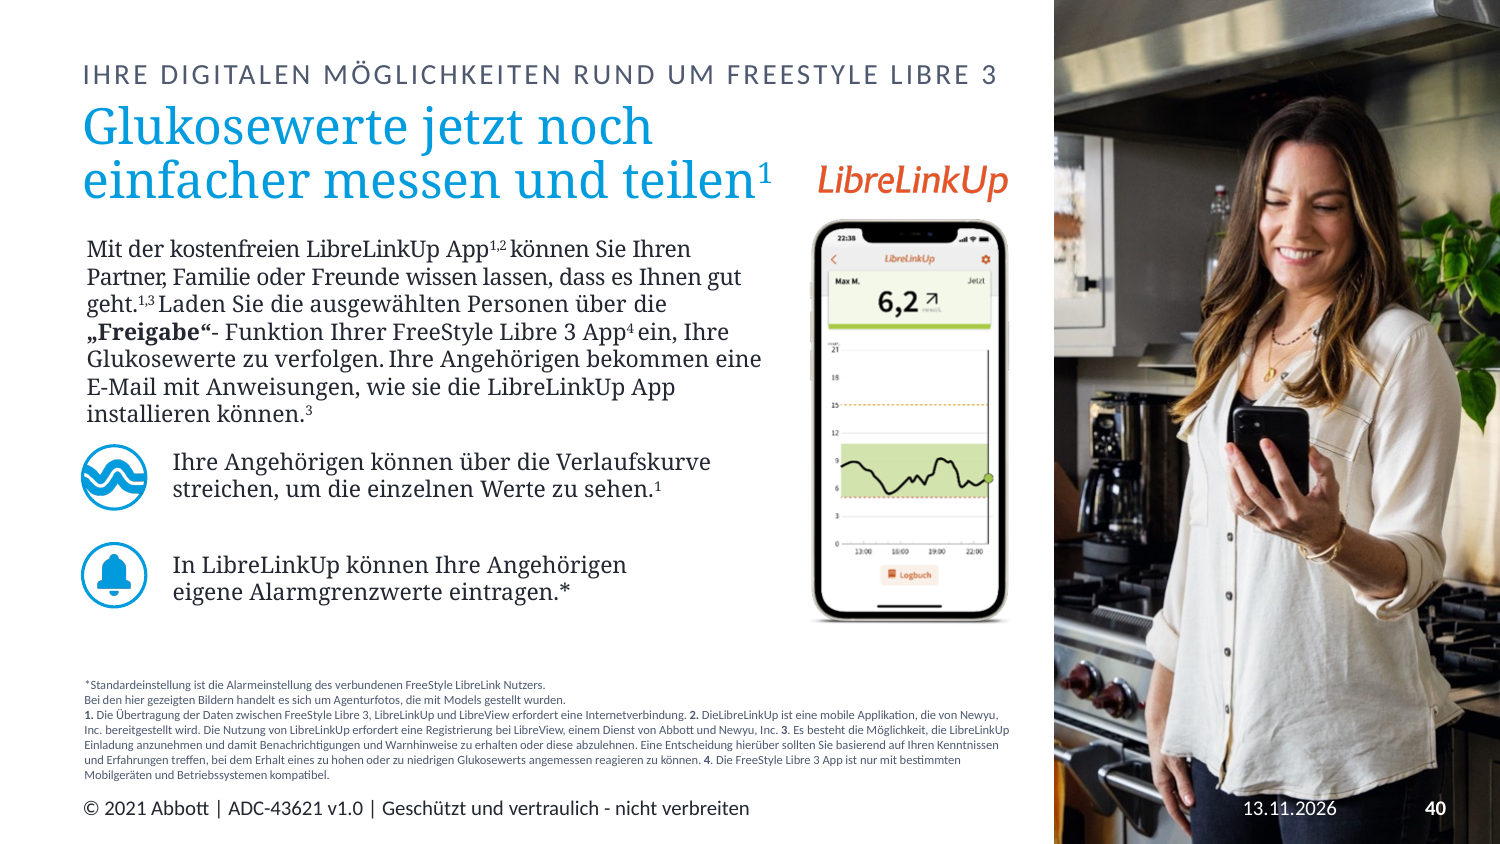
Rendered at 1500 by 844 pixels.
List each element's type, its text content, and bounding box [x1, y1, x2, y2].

list *Standardeinstellung ist die Alarmeinstellung des verbundenen FreeStyle LibreLink Nutzers. Bei den hier gezeigten Bildern handelt es sich um Agenturfotos, die mit Models gestellt wurden. 1. Die Übertragung der Daten zwischen FreeStyle Libre 3, LibreLinkUp und LibreView erfordert eine Internetverbindung. 2. DieLibreLinkUp ist eine mobile Applikation, die von Newyu, Inc. bereitgestellt wird. Die Nutzung von LibreLinkUp erfordert eine Registrierung bei LibreView, einem Dienst von Abbott und Newyu, Inc. 3. Es besteht die Möglichkeit, die LibreLinkUp Einladung anzunehmen und damit Benachrichtigungen und Warnhinweise zu erhalten oder diese abzulehnen. Eine Entscheidung hierüber sollten Sie basierend auf Ihren Kenntnissen und Erfahrungen treffen, bei dem Erhalt eines zu hohen oder zu niedrigen Glukosewerts angemessen reagieren zu können. 4. Die FreeStyle Libre 3 App ist nur mit bestimmten Mobilgeräten und Betriebssystemen kompatibel. [84, 655, 1026, 782]
title Glukosewerte jetzt noch einfacher messen und teilen1 [82, 101, 1024, 203]
picture [1054, 0, 1500, 844]
list Ihre digitalen Möglichkeiten rund um FreeStyle Libre 3 [82, 55, 1024, 99]
picture [774, 155, 1046, 658]
list Mit der kostenfreien LibreLinkUp App1,2 können Sie Ihren Partner, Familie oder Freunde wissen lassen, dass es Ihnen gut geht.1,3 Laden Sie die ausgewählten Personen über die „Freigabe“- Funktion Ihrer FreeStyle Libre 3 App4 ein, Ihre Glukosewerte zu verfolgen. Ihre Angehörigen bekommen eine E-Mail mit Anweisungen, wie sie die LibreLinkUp App installieren können.3 [82, 235, 769, 635]
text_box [82, 445, 731, 510]
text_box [82, 543, 731, 608]
footer © 2021 Abbott | ADC-43621 v1.0 | Geschützt und vertraulich - nicht verbreiten [82, 782, 1024, 827]
